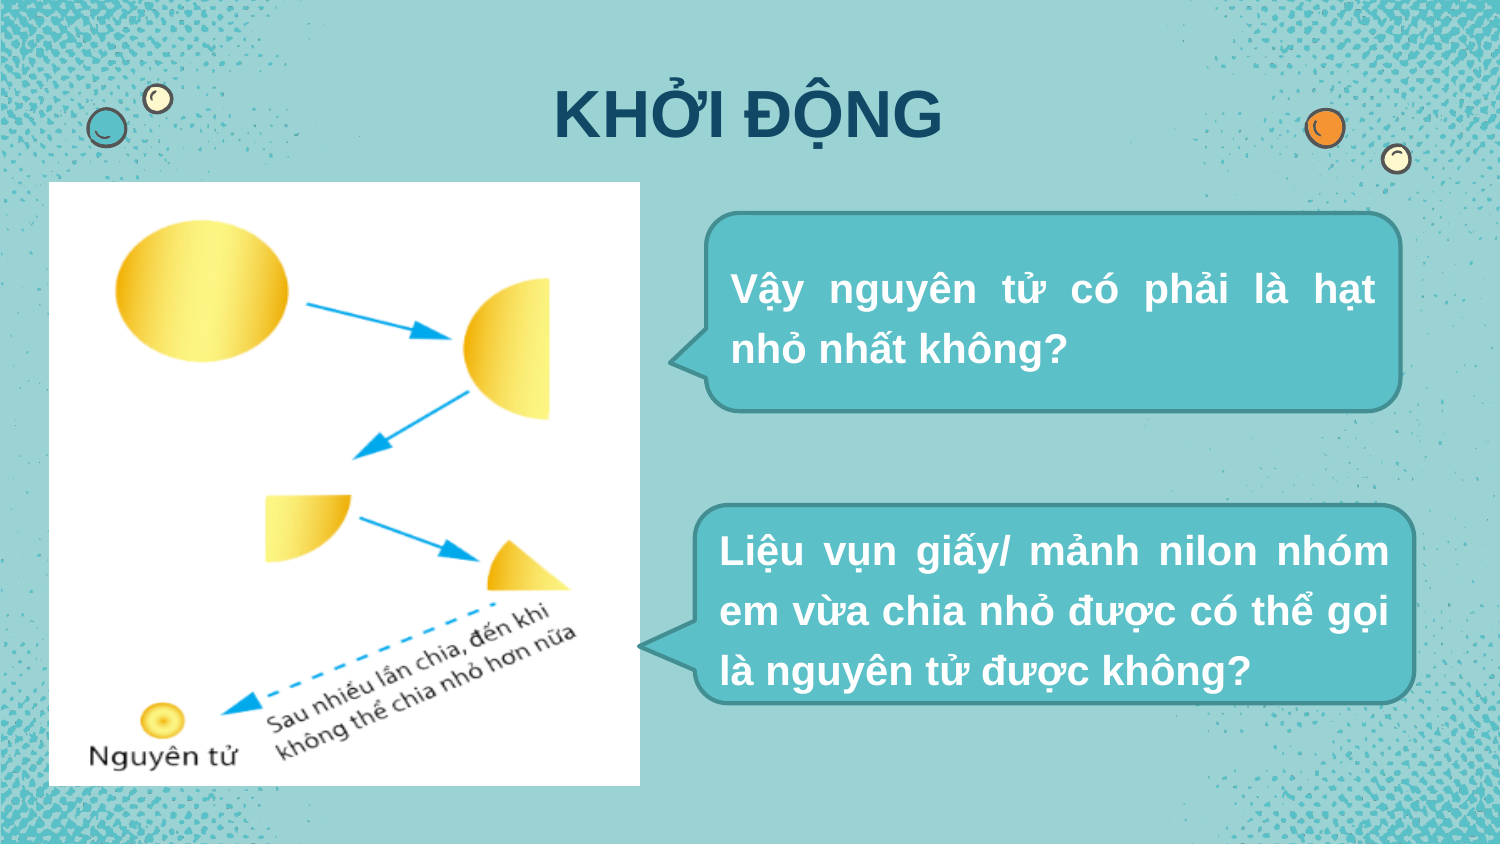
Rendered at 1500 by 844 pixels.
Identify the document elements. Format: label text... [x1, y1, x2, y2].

text_box Liệu vụn giấy/ mảnh nilon nhóm em vừa chia nhỏ được có thể gọi là nguyên tử được không? [644, 502, 1417, 706]
title KHỞI ĐỘNG [100, 63, 1399, 158]
picture [1, 0, 1500, 844]
text_box Vậy nguyên tử có phải là hạt nhỏ nhất không? [667, 210, 1403, 414]
